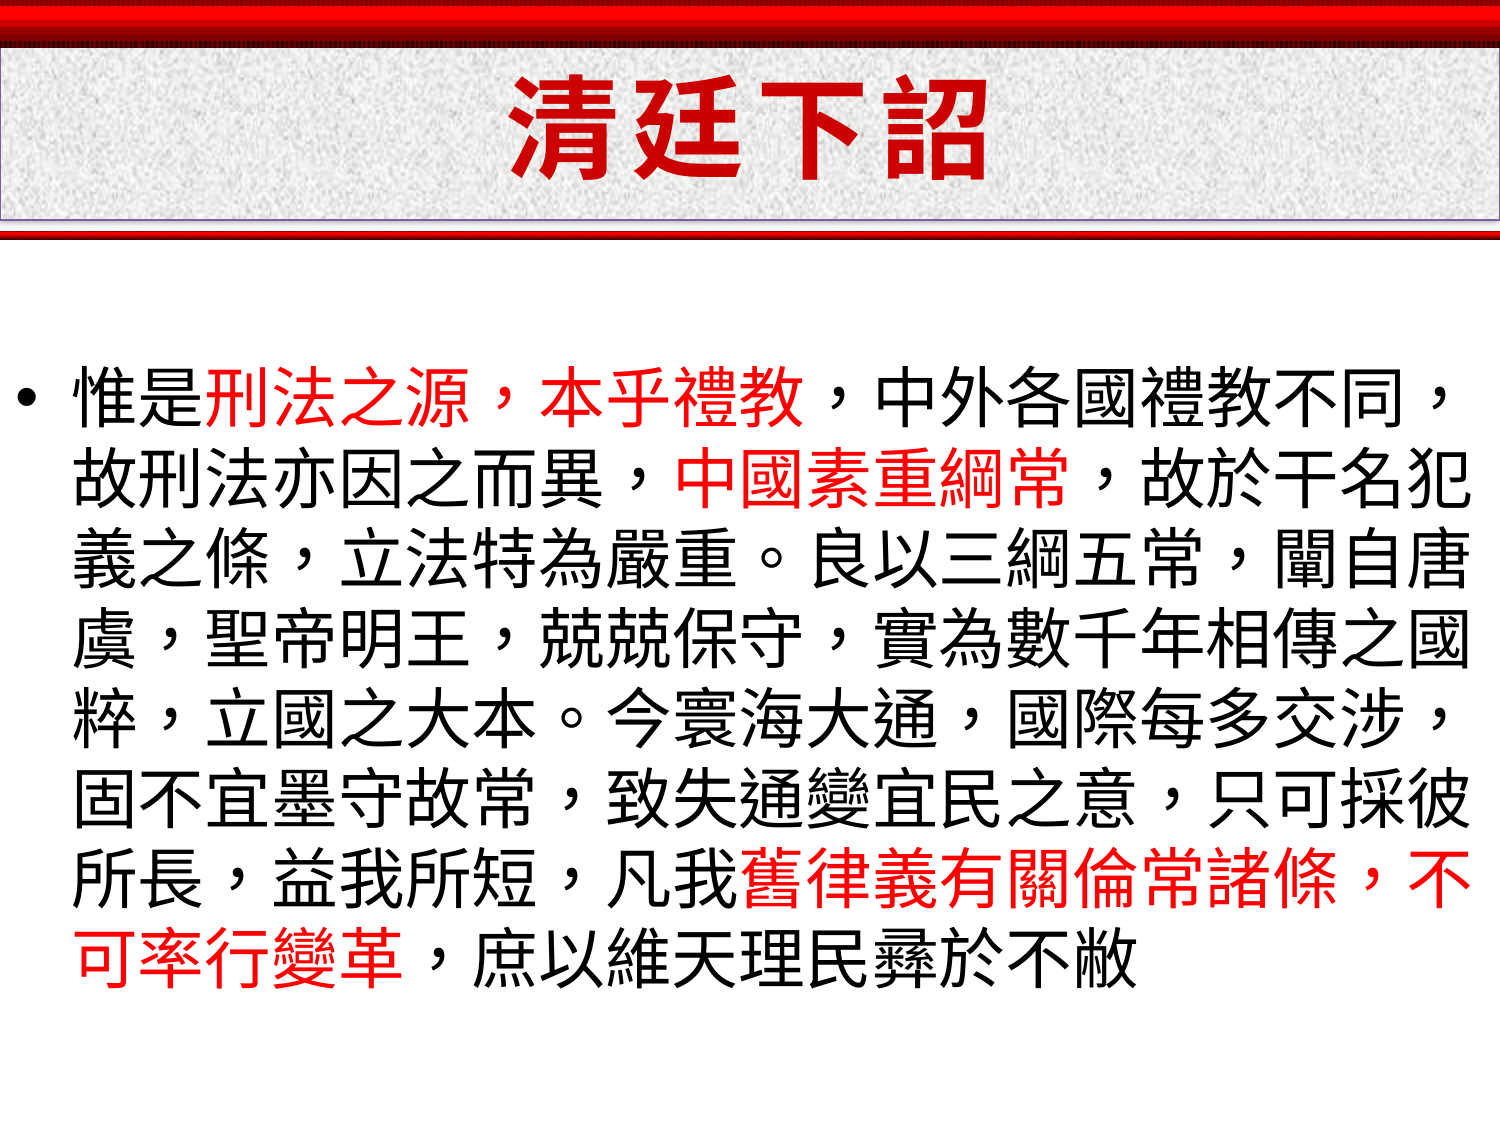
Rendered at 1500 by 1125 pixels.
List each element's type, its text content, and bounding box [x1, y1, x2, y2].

picture [0, 231, 1500, 240]
picture [0, 0, 1500, 48]
title 清廷下詔 [0, 56, 1500, 221]
list 惟是刑法之源，本乎禮教，中外各國禮教不同，故刑法亦因之而異，中國素重綱常，故於干名犯義之條，立法特為嚴重。良以三綱五常，闡自唐虞，聖帝明王，兢兢保守，實為數千年相傳之國粹，立國之大本。今寰海大通，國際每多交涉，固不宜墨守故常，致失通變宜民之意，只可採彼所長，益我所短，凡我舊律義有關倫常諸條，不可率行變革，庶以維天理民彞於不敝 [0, 255, 1500, 1125]
